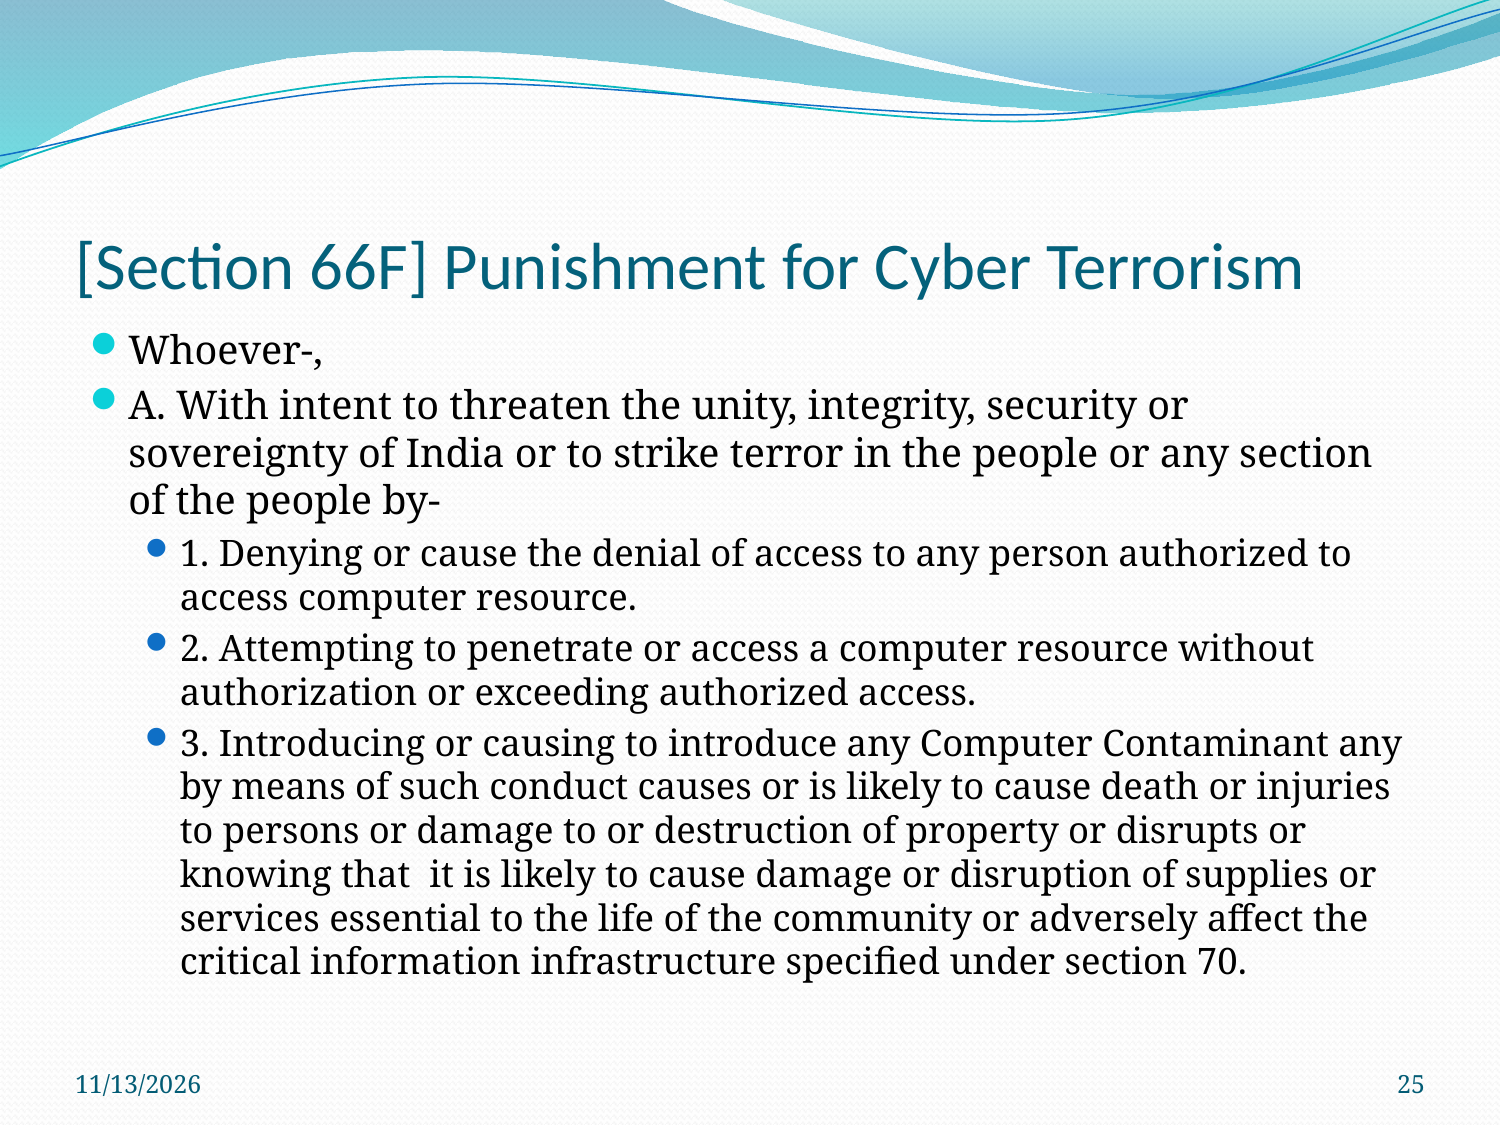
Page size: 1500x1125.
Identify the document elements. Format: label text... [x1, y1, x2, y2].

list Whoever-, A. With intent to threaten the unity, integrity, security or sovereignty of India or to strike terror in the people or any section of the people by- 1. Denying or cause the denial of access to any person authorized to access computer resource. 2. Attempting to penetrate or access a computer resource without authorization or exceeding authorized access. 3. Introducing or causing to introduce any Computer Contaminant any by means of such conduct causes or is likely to cause death or injuries to persons or damage to or destruction of property or disrupts or knowing that it is likely to cause damage or disruption of supplies or services essential to the life of the community or adversely affect the critical information infrastructure specified under section 70. [75, 317, 1425, 1038]
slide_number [75, 1042, 425, 1103]
slide_number 25 [1299, 1042, 1425, 1103]
title [Section 66F] Punishment for Cyber Terrorism [75, 115, 1425, 303]
